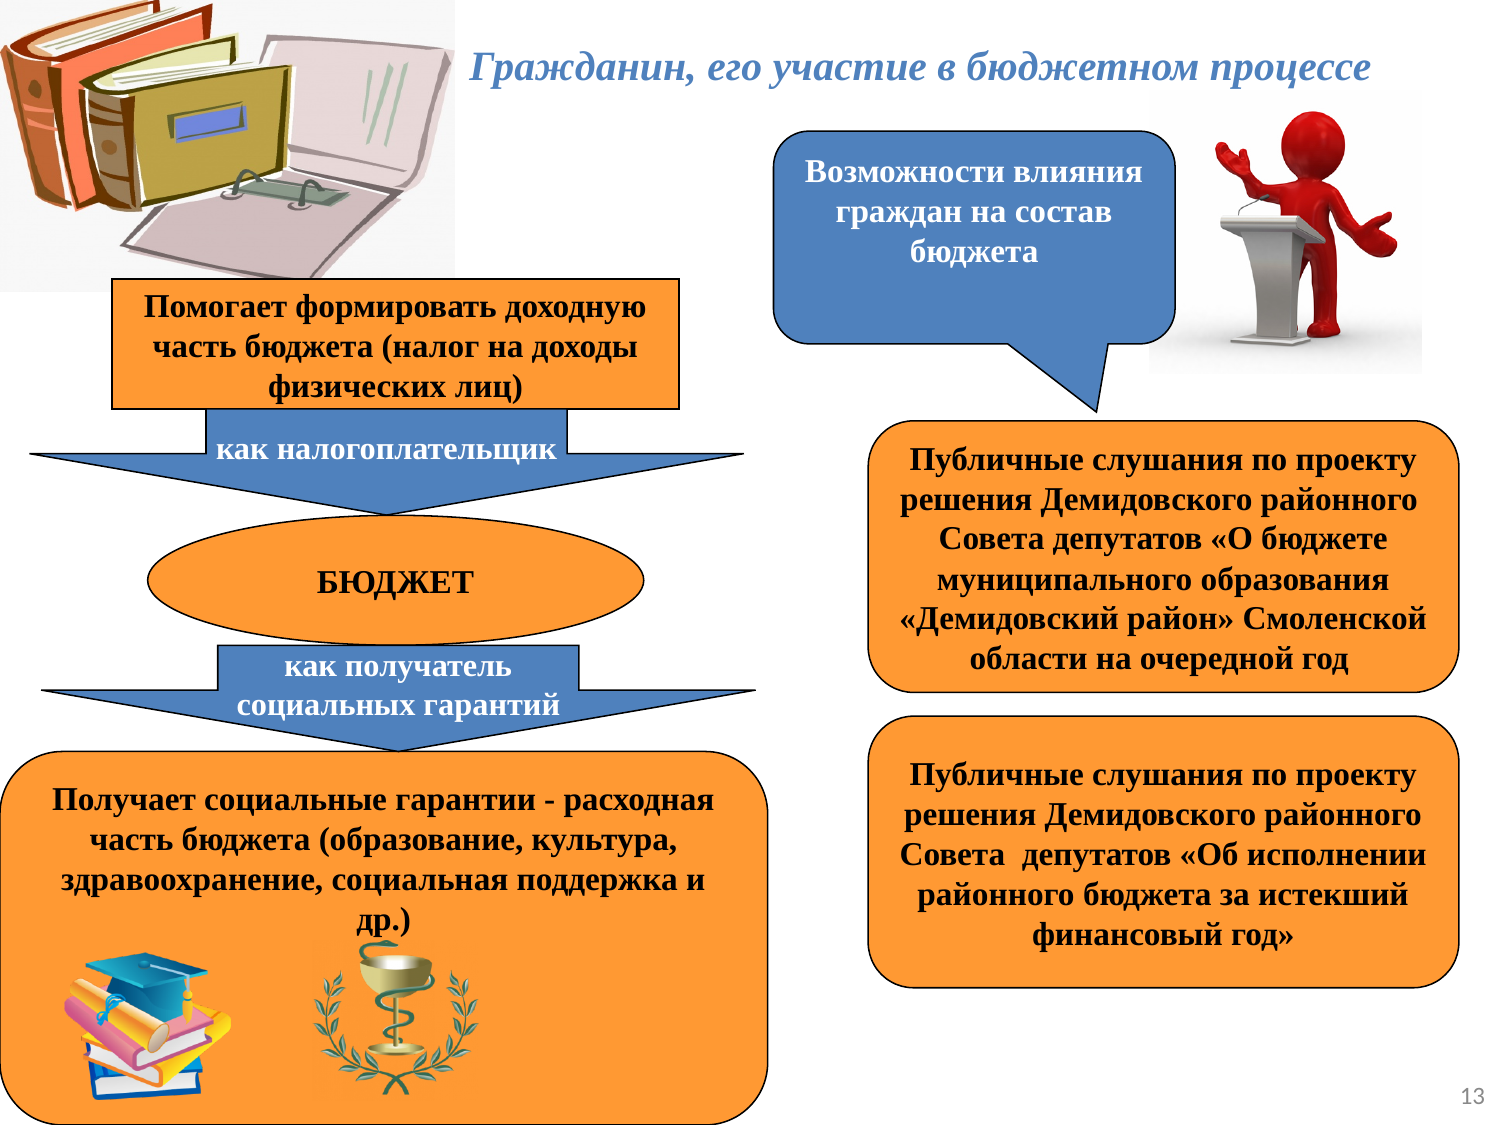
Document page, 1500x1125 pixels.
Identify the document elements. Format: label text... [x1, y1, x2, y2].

text_box Получает социальные гарантии - расходная часть бюджета (образование, культура, здравоохранение, социальная поддержка и др.) [0, 764, 747, 1125]
text_box 13 [1411, 1065, 1500, 1125]
picture [0, 0, 455, 292]
picture [1068, 89, 1500, 374]
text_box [29, 130, 1460, 1101]
text_box Гражданин, его участие в бюджетном процессе [458, 31, 1500, 96]
